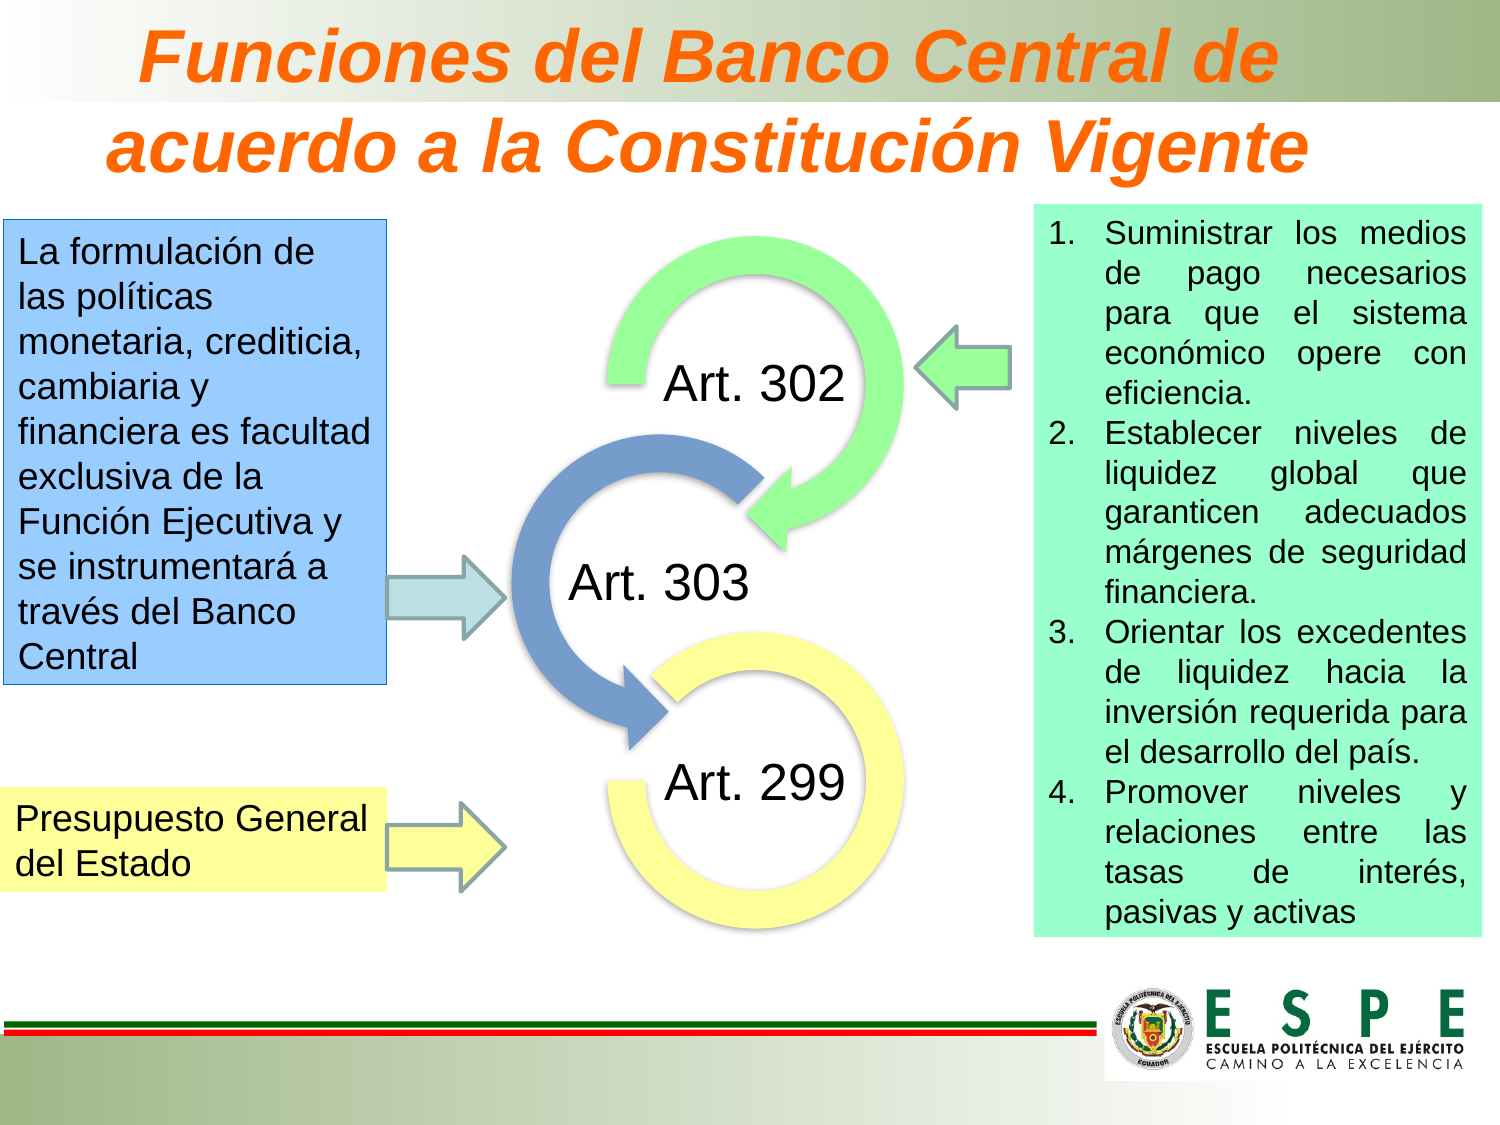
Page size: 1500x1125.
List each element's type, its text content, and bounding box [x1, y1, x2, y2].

picture [1104, 976, 1483, 1081]
text_box Suministrar los medios de pago necesarios para que el sistema económico opere con eficiencia. Establecer niveles de liquidez global que garanticen adecuados márgenes de seguridad financiera. Orientar los excedentes de liquidez hacia la inversión requerida para el desarrollo del país. Promover niveles y relaciones entre las tasas de interés, pasivas y activas [1036, 203, 1483, 938]
text_box La formulación de las políticas monetaria, crediticia, cambiaria y financiera es facultad exclusiva de la Función Ejecutiva y se instrumentará a través del Banco Central [3, 219, 378, 685]
title Funciones del Banco Central de acuerdo a la Constitución Vigente [5, 0, 1413, 188]
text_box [383, 42, 1032, 1099]
text_box Presupuesto General del Estado [0, 786, 378, 892]
